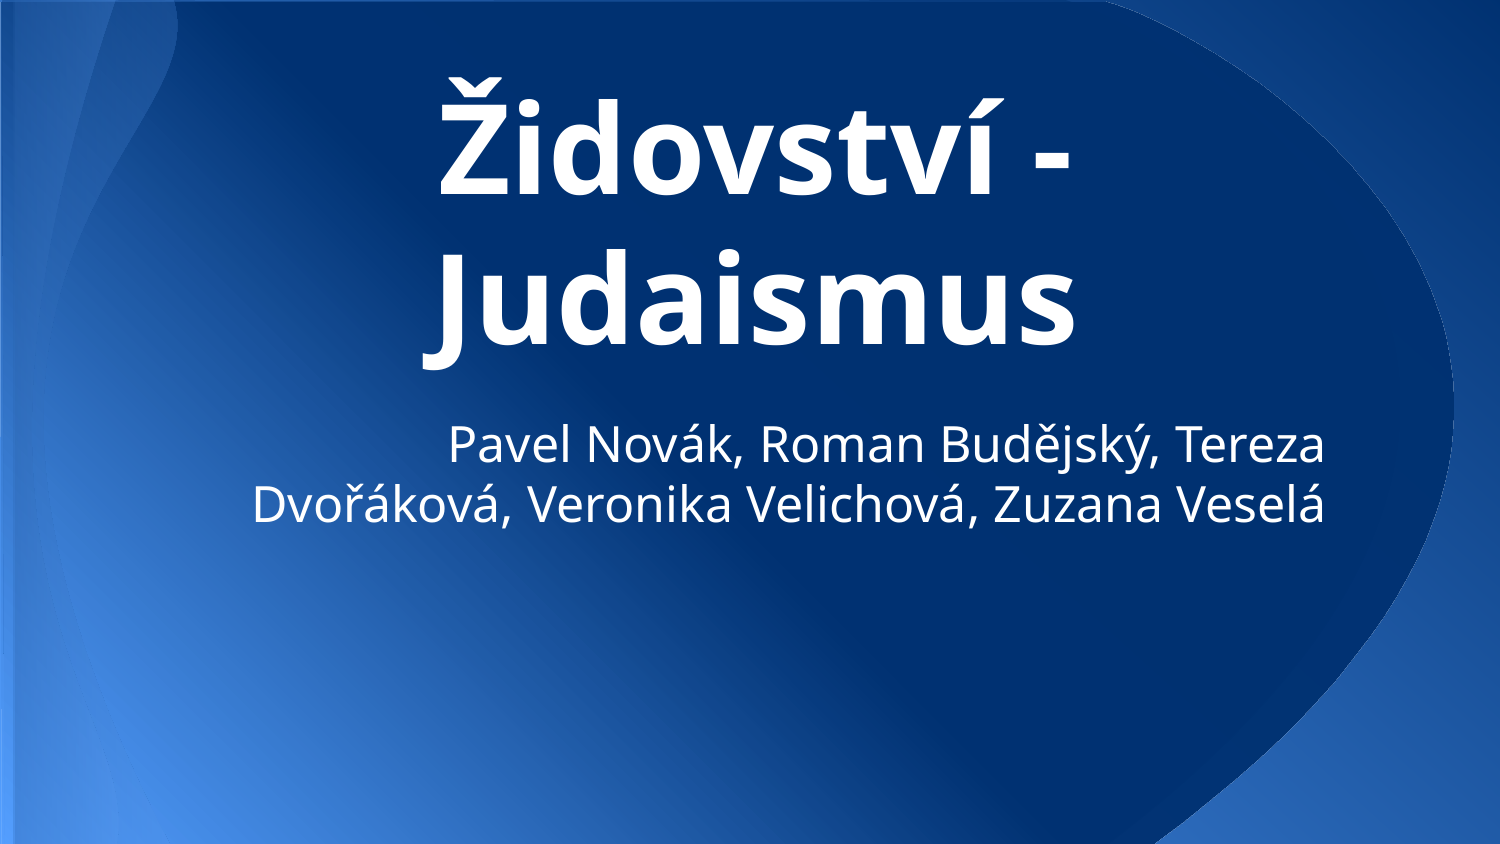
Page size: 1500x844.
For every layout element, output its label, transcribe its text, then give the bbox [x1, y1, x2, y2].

subtitle Pavel Novák, Roman Budějský, Tereza Dvořáková, Veronika Velichová, Zuzana Veselá [177, 397, 1343, 538]
title Židovství - Judaismus [177, 203, 1335, 385]
